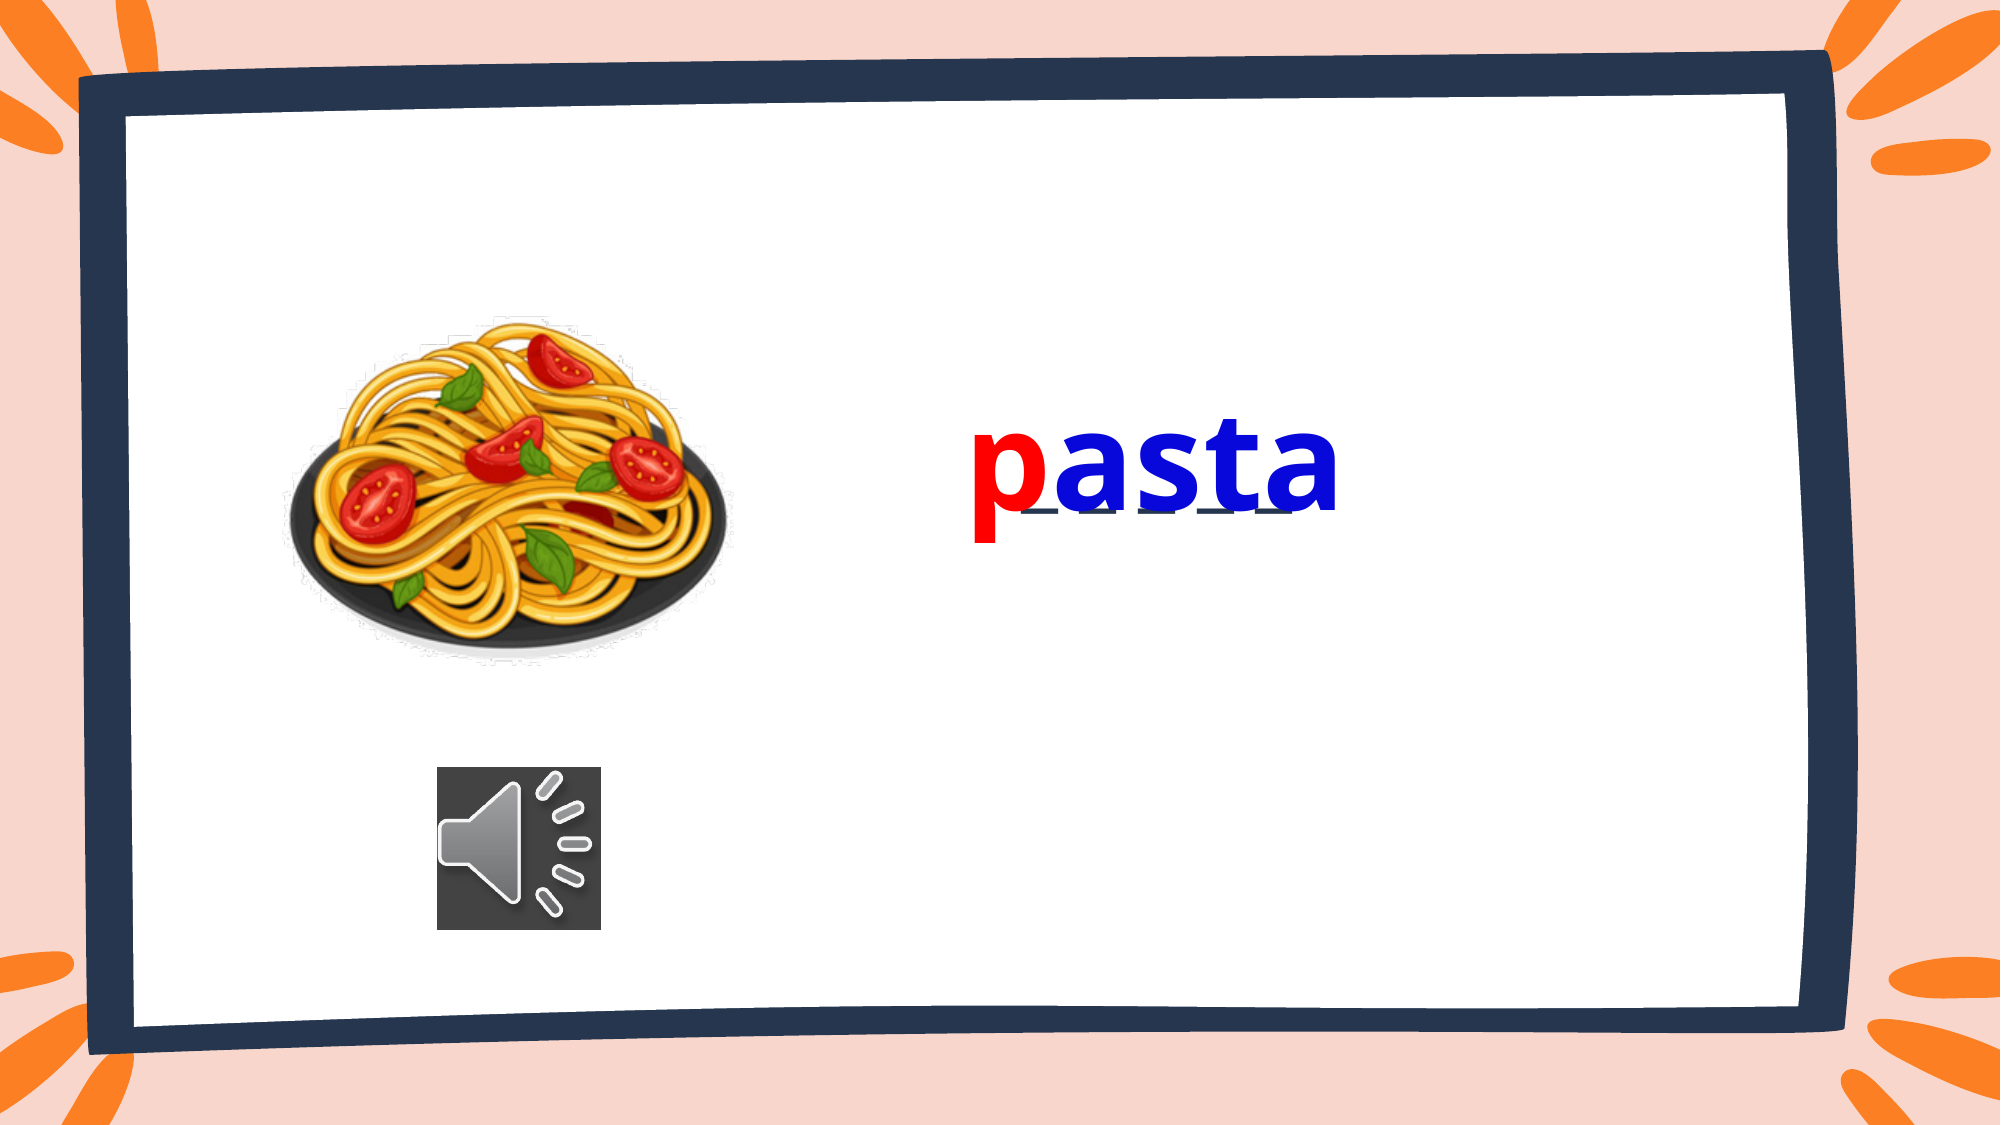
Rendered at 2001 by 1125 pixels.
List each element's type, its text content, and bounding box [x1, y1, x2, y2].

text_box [1854, 944, 2000, 1125]
text_box [126, 93, 1809, 1027]
picture [436, 765, 602, 932]
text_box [0, 951, 130, 1125]
text_box [79, 171, 133, 953]
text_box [0, 0, 146, 164]
text_box [135, 49, 1858, 1054]
picture [266, 281, 751, 694]
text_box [1824, 0, 2000, 178]
text_box pasta [949, 365, 1361, 546]
